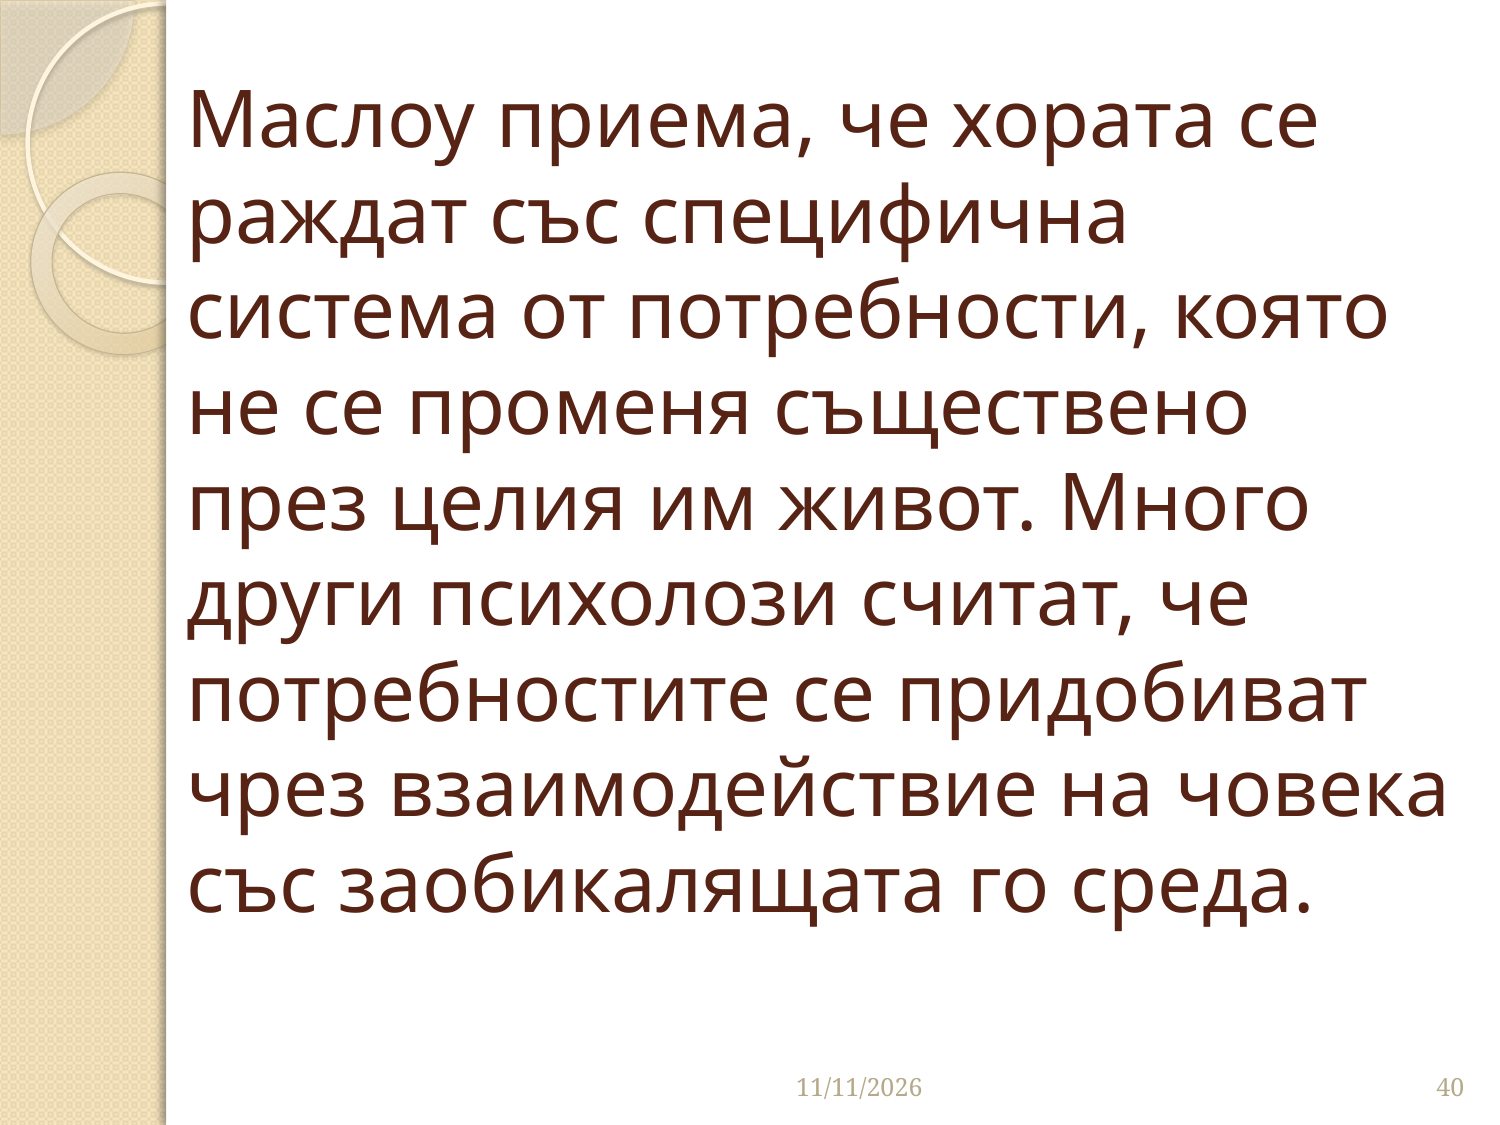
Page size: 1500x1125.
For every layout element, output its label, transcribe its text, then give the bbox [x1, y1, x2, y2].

slide_number 40 [1413, 1034, 1488, 1113]
title Маслоу приема, че хората се раждат със специфична система от потребности, която не се променя съществено през целия им живот. Много други психолози считат, че потребностите се придобиват чрез вза­имодействие на човека със заобикалящата го среда. [171, 45, 1466, 1047]
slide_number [587, 1034, 938, 1113]
